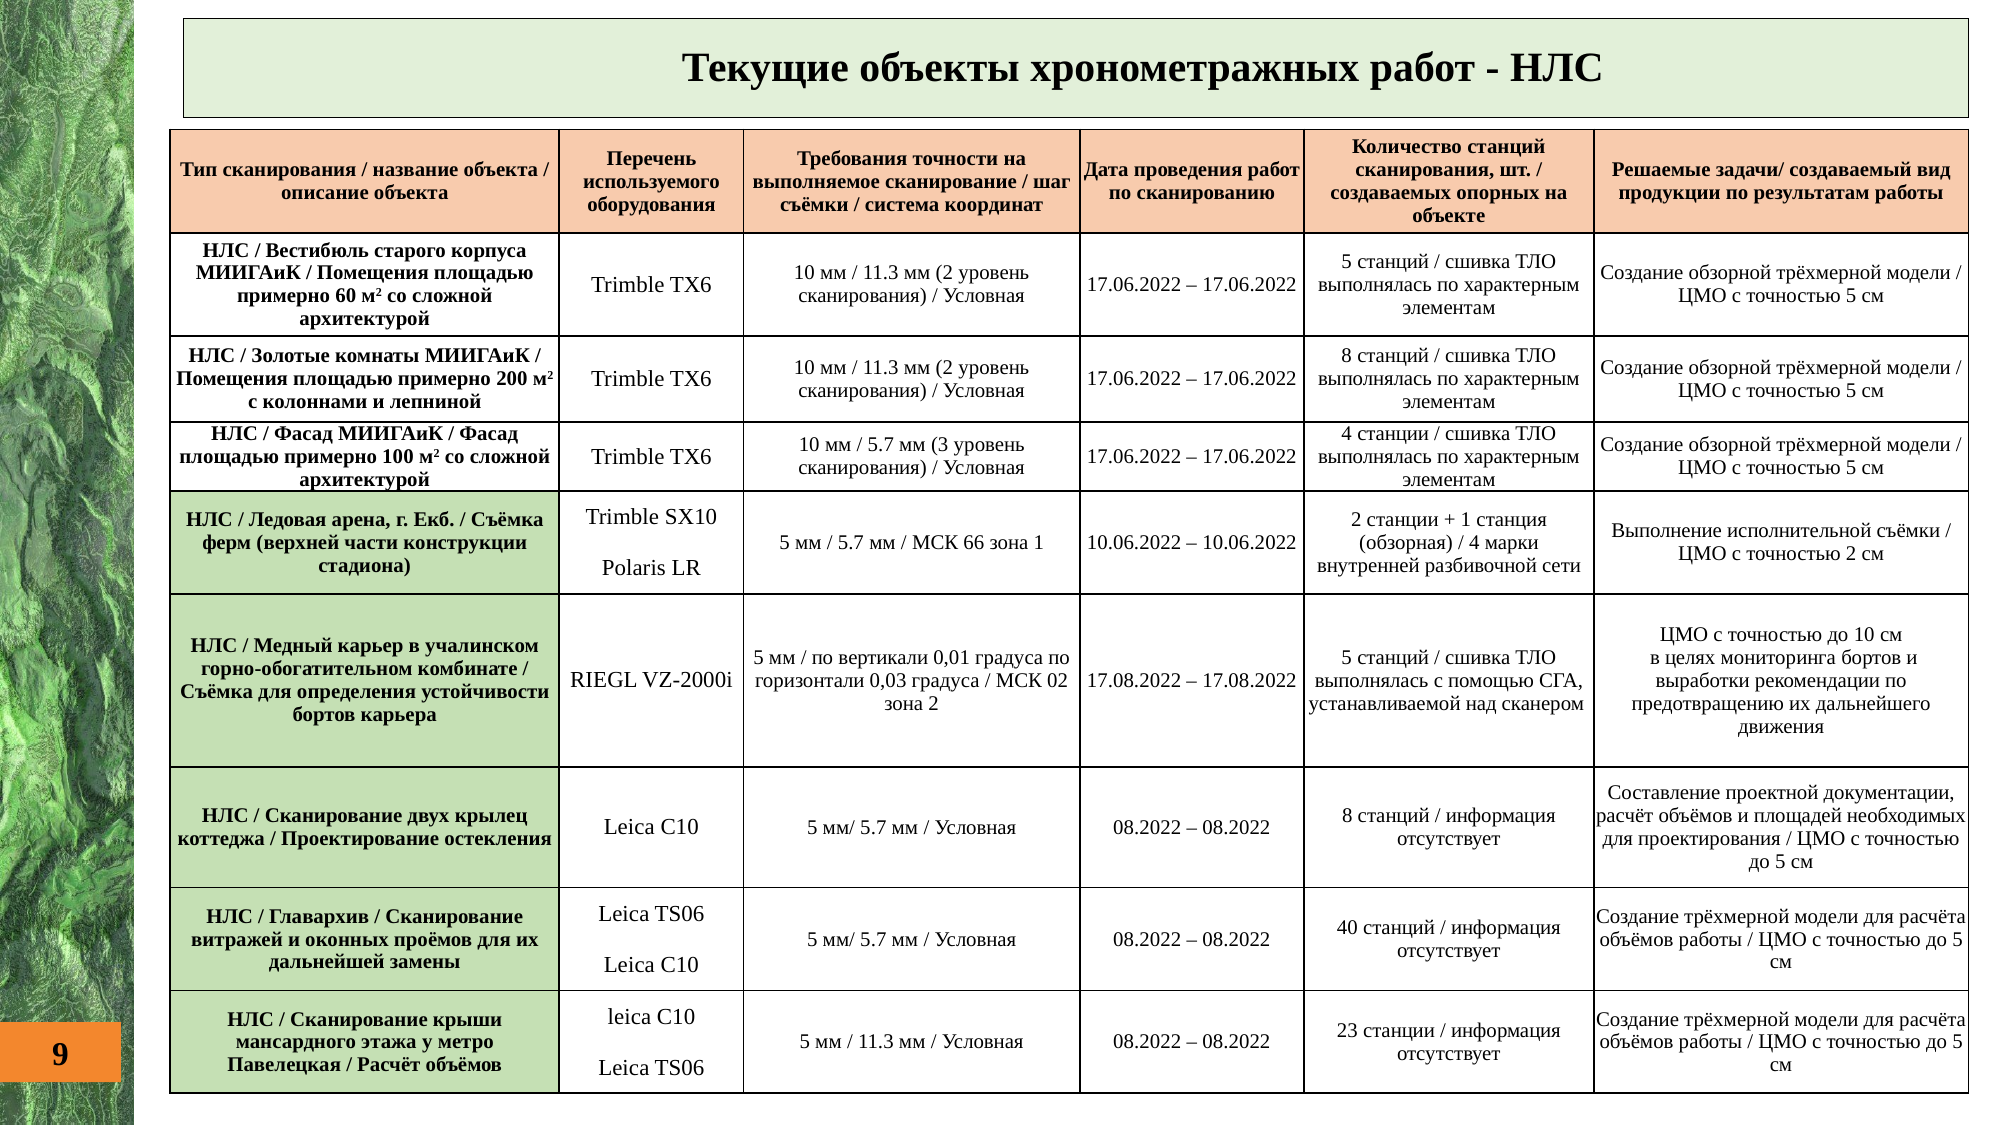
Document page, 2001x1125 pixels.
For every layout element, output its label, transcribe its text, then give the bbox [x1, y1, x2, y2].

table_cell 5 мм / 5.7 мм / МСК 66 зона 1 [744, 492, 1079, 593]
table_cell Trimble TX6 [560, 423, 743, 490]
table_header Тип сканирования / название объекта / описание объекта [171, 130, 558, 232]
table_cell 17.06.2022 – 17.06.2022 [1081, 423, 1303, 490]
table_cell 10 мм / 11.3 мм (2 уровень сканирования) / Условная [744, 337, 1079, 421]
table_cell leica C10 Leica TS06 [560, 991, 743, 1092]
table_header Требования точности на выполняемое сканирование / шаг съёмки / система координат [744, 130, 1079, 232]
table_cell ЦМО с точностью до 10 см в целях мониторинга бортов и выработки рекомендации по предотвращению их дальнейшего движения [1595, 595, 1968, 766]
text_box [0, 0, 135, 1125]
table_cell Создание обзорной трёхмерной модели / ЦМО с точностью 5 см [1595, 337, 1968, 421]
table_cell 08.2022 – 08.2022 [1081, 991, 1303, 1092]
table_cell 23 станции / информация отсутствует [1305, 991, 1593, 1092]
table_cell Выполнение исполнительной съёмки / ЦМО с точностью 2 см [1595, 492, 1968, 593]
table_cell НЛС / Главархив / Сканирование витражей и оконных проёмов для их дальнейшей замены [171, 888, 558, 990]
table_header Дата проведения работ по сканированию [1081, 130, 1303, 232]
table_cell 8 станций / информация отсутствует [1305, 768, 1593, 887]
table_cell 5 мм / 11.3 мм / Условная [744, 991, 1079, 1092]
table_cell НЛС / Ледовая арена, г. Екб. / Съёмка ферм (верхней части конструкции стадиона) [171, 492, 558, 593]
table_cell 5 станций / сшивка ТЛО выполнялась по характерным элементам [1305, 234, 1593, 335]
table_cell 08.2022 – 08.2022 [1081, 888, 1303, 990]
table_cell 10 мм / 11.3 мм (2 уровень сканирования) / Условная [744, 234, 1079, 335]
table_cell Trimble TX6 [560, 234, 743, 335]
table_cell 2 станции + 1 станция (обзорная) / 4 марки внутренней разбивочной сети [1305, 492, 1593, 593]
table_cell 17.08.2022 – 17.08.2022 [1081, 595, 1303, 766]
table_cell НЛС / Сканирование двух крылец коттеджа / Проектирование остекления [171, 768, 558, 887]
table_header Количество станций сканирования, шт. / создаваемых опорных на объекте [1305, 130, 1593, 232]
table_header Перечень используемого оборудования [560, 130, 743, 232]
table_cell НЛС / Сканирование крыши мансардного этажа у метро Павелецкая / Расчёт объёмов [171, 991, 558, 1092]
table_cell 40 станций / информация отсутствует [1305, 888, 1593, 990]
table_cell Создание обзорной трёхмерной модели / ЦМО с точностью 5 см [1595, 234, 1968, 335]
table_cell НЛС / Фасад МИИГАиК / Фасад площадью примерно 100 м2 со сложной архитектурой [171, 423, 558, 490]
table_cell 4 станции / сшивка ТЛО выполнялась по характерным элементам [1305, 423, 1593, 490]
table_cell Leica TS06 Leica C10 [560, 888, 743, 990]
table_header Решаемые задачи/ создаваемый вид продукции по результатам работы [1595, 130, 1968, 232]
table_cell 5 мм / по вертикали 0,01 градуса по горизонтали 0,03 градуса / МСК 02 зона 2 [744, 595, 1079, 766]
table_cell 5 мм/ 5.7 мм / Условная [744, 768, 1079, 887]
table_cell Создание трёхмерной модели для расчёта объёмов работы / ЦМО с точностью до 5 см [1595, 991, 1968, 1092]
table_cell Trimble SX10 Polaris LR [560, 492, 743, 593]
table_cell Создание обзорной трёхмерной модели / ЦМО с точностью 5 см [1595, 423, 1968, 490]
table_cell 08.2022 – 08.2022 [1081, 768, 1303, 887]
table_cell 5 станций / сшивка ТЛО выполнялась с помощью СГА, устанавливаемой над сканером [1305, 595, 1593, 766]
table_cell 10 мм / 5.7 мм (3 уровень сканирования) / Условная [744, 423, 1079, 490]
table_cell НЛС / Медный карьер в учалинском горно-обогатительном комбинате / Съёмка для определения устойчивости бортов карьера [171, 595, 558, 766]
table_cell Составление проектной документации, расчёт объёмов и площадей необходимых для проектирования / ЦМО с точностью до 5 см [1595, 768, 1968, 887]
table_cell Создание трёхмерной модели для расчёта объёмов работы / ЦМО с точностью до 5 см [1595, 888, 1968, 990]
table_cell 10.06.2022 – 10.06.2022 [1081, 492, 1303, 593]
text_box Текущие объекты хронометражных работ - НЛС [183, 18, 1969, 118]
table_cell 17.06.2022 – 17.06.2022 [1081, 234, 1303, 335]
table_cell RIEGL VZ-2000i [560, 595, 743, 766]
table_cell 5 мм/ 5.7 мм / Условная [744, 888, 1079, 990]
table_cell Trimble TX6 [560, 337, 743, 421]
table_cell НЛС / Золотые комнаты МИИГАиК / Помещения площадью примерно 200 м2 с колоннами и лепниной [171, 337, 558, 421]
table_cell 17.06.2022 – 17.06.2022 [1081, 337, 1303, 421]
text_box 9 [0, 1022, 121, 1083]
table_cell Leica C10 [560, 768, 743, 887]
table_cell 8 станций / сшивка ТЛО выполнялась по характерным элементам [1305, 337, 1593, 421]
table_cell НЛС / Вестибюль старого корпуса МИИГАиК / Помещения площадью примерно 60 м2 со сложной архитектурой [171, 234, 558, 335]
